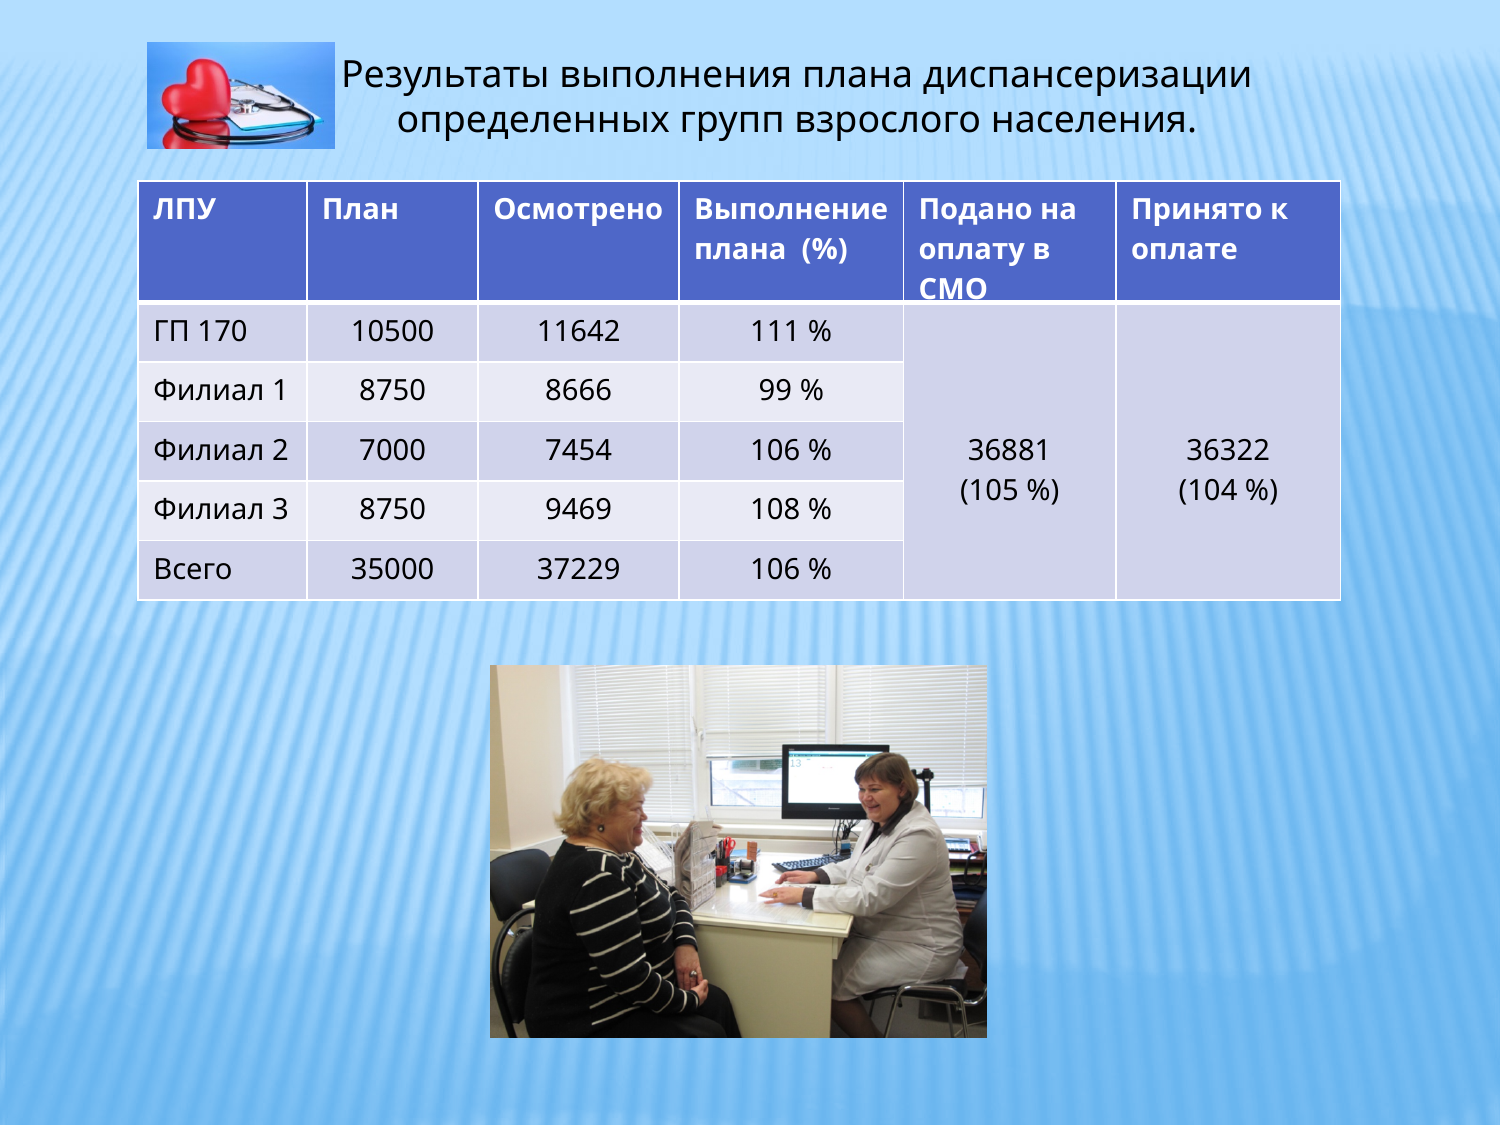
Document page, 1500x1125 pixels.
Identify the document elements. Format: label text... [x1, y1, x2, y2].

table_header Осмотрено [479, 182, 678, 300]
table_cell 37229 [479, 541, 678, 599]
picture [147, 42, 335, 150]
table_cell Филиал 3 [139, 482, 306, 540]
table_cell ГП 170 [139, 305, 306, 361]
table_header ЛПУ [139, 182, 306, 300]
table_cell 10500 [308, 305, 477, 361]
text_box Результаты выполнения плана диспансеризации определенных групп взрослого населения. [335, 42, 1294, 148]
table_cell 7454 [479, 422, 678, 480]
table_cell Всего [139, 541, 306, 599]
table_cell 11642 [479, 305, 678, 361]
table_cell 36881 (105 %) [904, 305, 1115, 599]
table_cell 7000 [308, 422, 477, 480]
table_cell 8750 [308, 482, 477, 540]
table_cell 9469 [479, 482, 678, 540]
table_cell 106 % [680, 541, 903, 599]
table_cell 35000 [308, 541, 477, 599]
table_header Выполнение плана (%) [680, 182, 903, 300]
table_header План [308, 182, 477, 300]
picture [489, 665, 987, 1038]
table_cell 111 % [680, 305, 903, 361]
table_header Подано на оплату в СМО [904, 182, 1115, 300]
table_cell 8666 [479, 363, 678, 421]
table_cell Филиал 2 [139, 422, 306, 480]
table_cell Филиал 1 [139, 363, 306, 421]
table_cell 106 % [680, 422, 903, 480]
table_header Принято к оплате [1117, 182, 1340, 300]
table_cell 108 % [680, 482, 903, 540]
table_cell 99 % [680, 363, 903, 421]
table_cell 8750 [308, 363, 477, 421]
table_cell 36322 (104 %) [1117, 305, 1340, 599]
